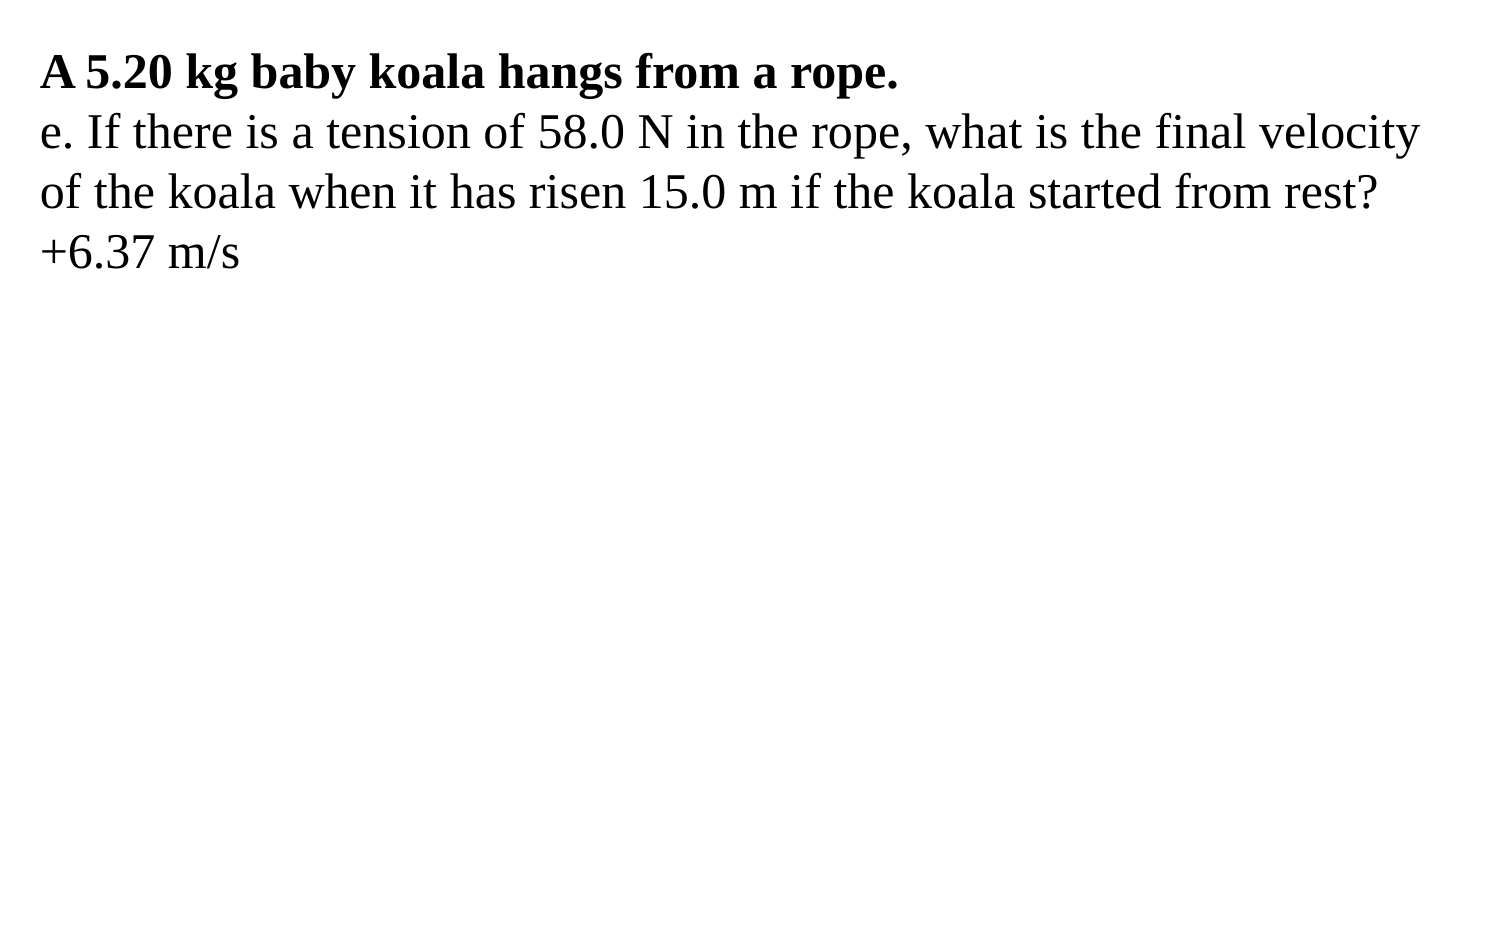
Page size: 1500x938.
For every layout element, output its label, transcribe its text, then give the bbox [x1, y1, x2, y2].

text_box A 5.20 kg baby koala hangs from a rope. e. If there is a tension of 58.0 N in the rope, what is the final velocity of the koala when it has risen 15.0 m if the koala started from rest? +6.37 m/s [24, 31, 1475, 346]
